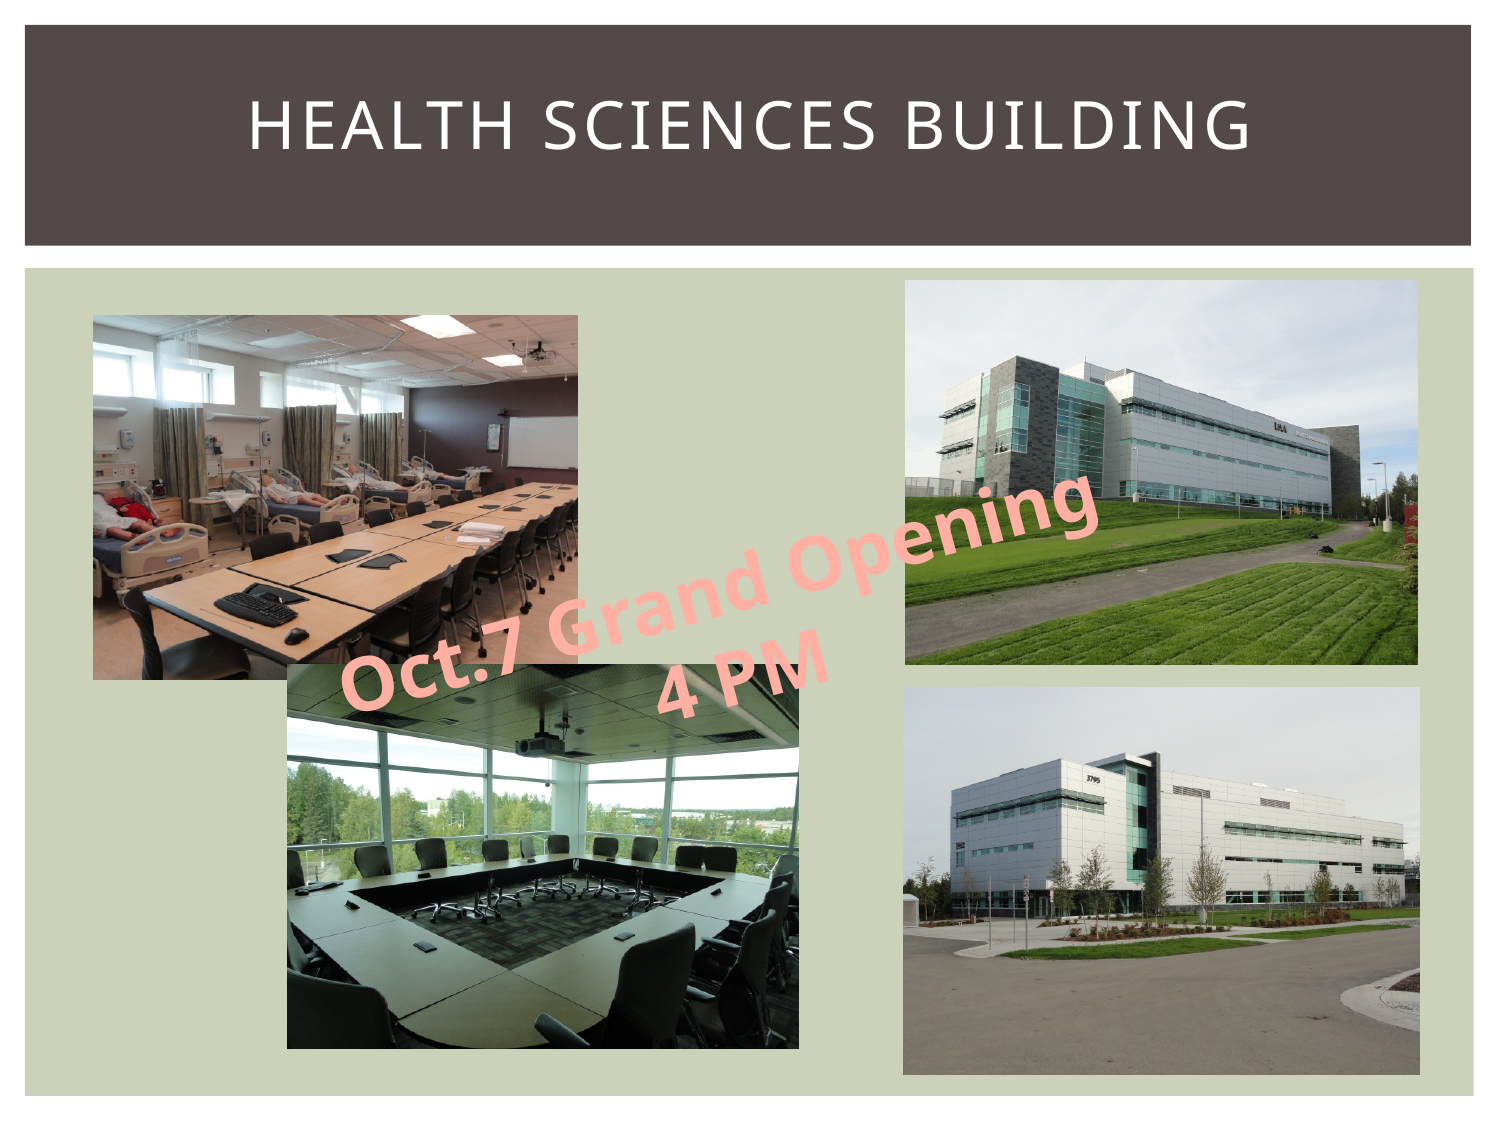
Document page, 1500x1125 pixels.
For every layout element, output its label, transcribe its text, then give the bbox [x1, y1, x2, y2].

text_box Oct.7 Grand Opening 4 PM [584, 482, 945, 711]
picture [904, 280, 1418, 666]
title Health Sciences Building [112, 45, 1388, 200]
picture [902, 687, 1421, 1076]
picture [92, 315, 800, 1049]
